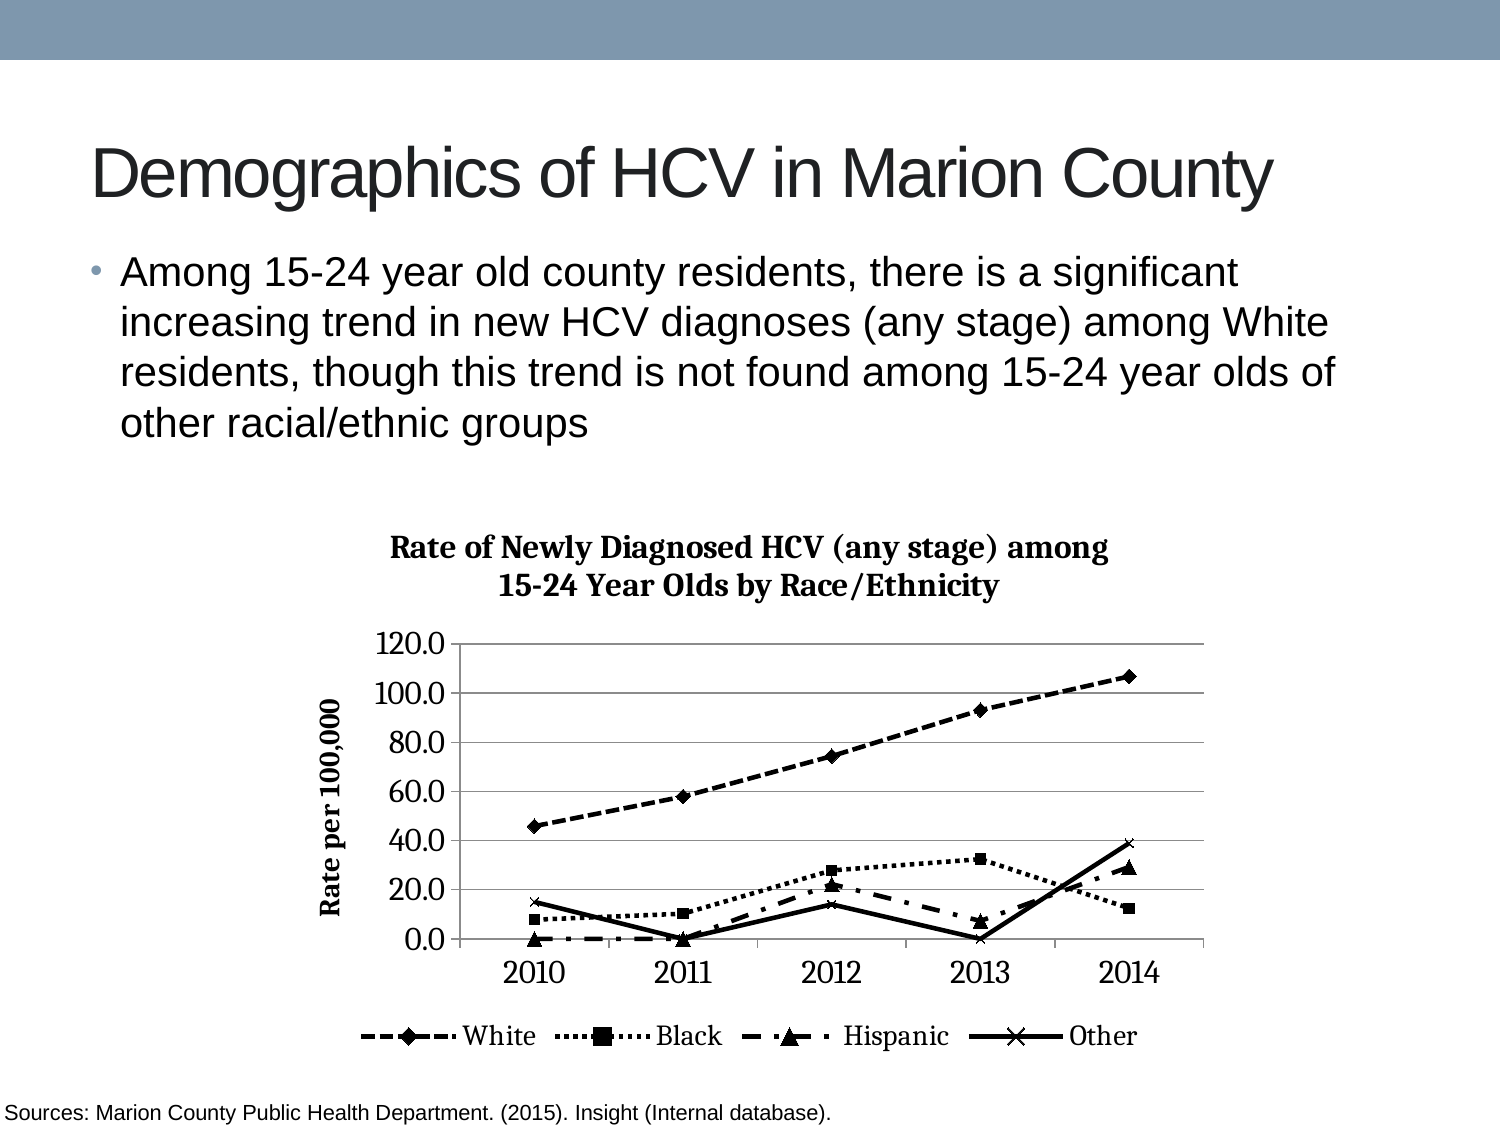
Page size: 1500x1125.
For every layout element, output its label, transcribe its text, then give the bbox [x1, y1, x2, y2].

title Demographics of HCV in Marion County [75, 87, 1438, 250]
chart [277, 499, 1223, 1060]
list Among 15-24 year old county residents, there is a significant increasing trend in new HCV diagnoses (any stage) among White residents, though this trend is not found among 15-24 year olds of other racial/ethnic groups [75, 237, 1425, 500]
text_box Sources: Marion County Public Health Department. (2015). Insight (Internal database). [4, 1098, 1488, 1125]
